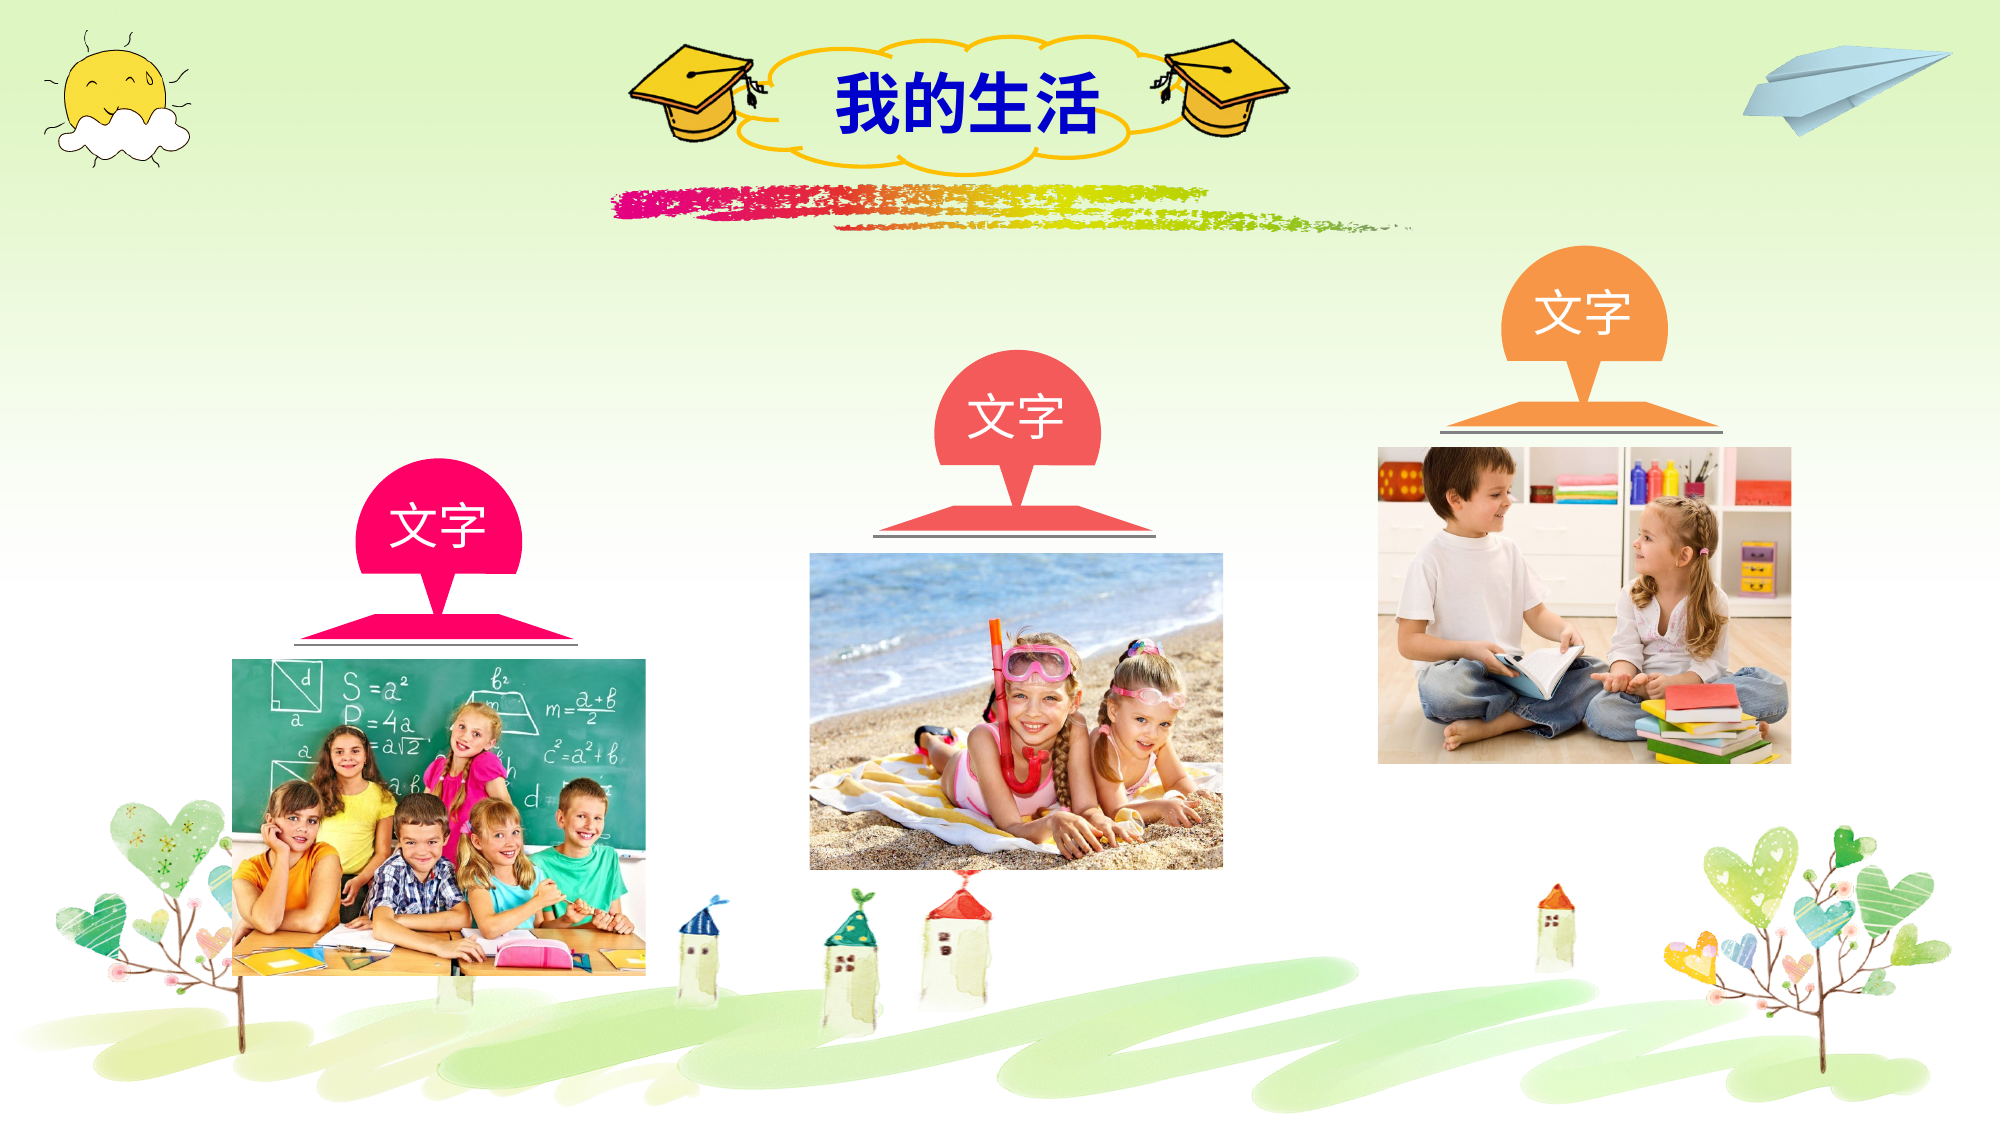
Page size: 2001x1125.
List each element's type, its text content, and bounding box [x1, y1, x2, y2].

text_box 文字 [951, 378, 1083, 454]
text_box [876, 503, 1155, 533]
text_box 文字 [373, 486, 504, 562]
text_box [297, 612, 577, 642]
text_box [609, 18, 1308, 140]
picture [0, 0, 2000, 1125]
text_box [932, 347, 1104, 503]
text_box [1499, 243, 1671, 399]
text_box [1443, 399, 1722, 429]
text_box [353, 456, 525, 612]
text_box 文字 [1518, 274, 1650, 350]
